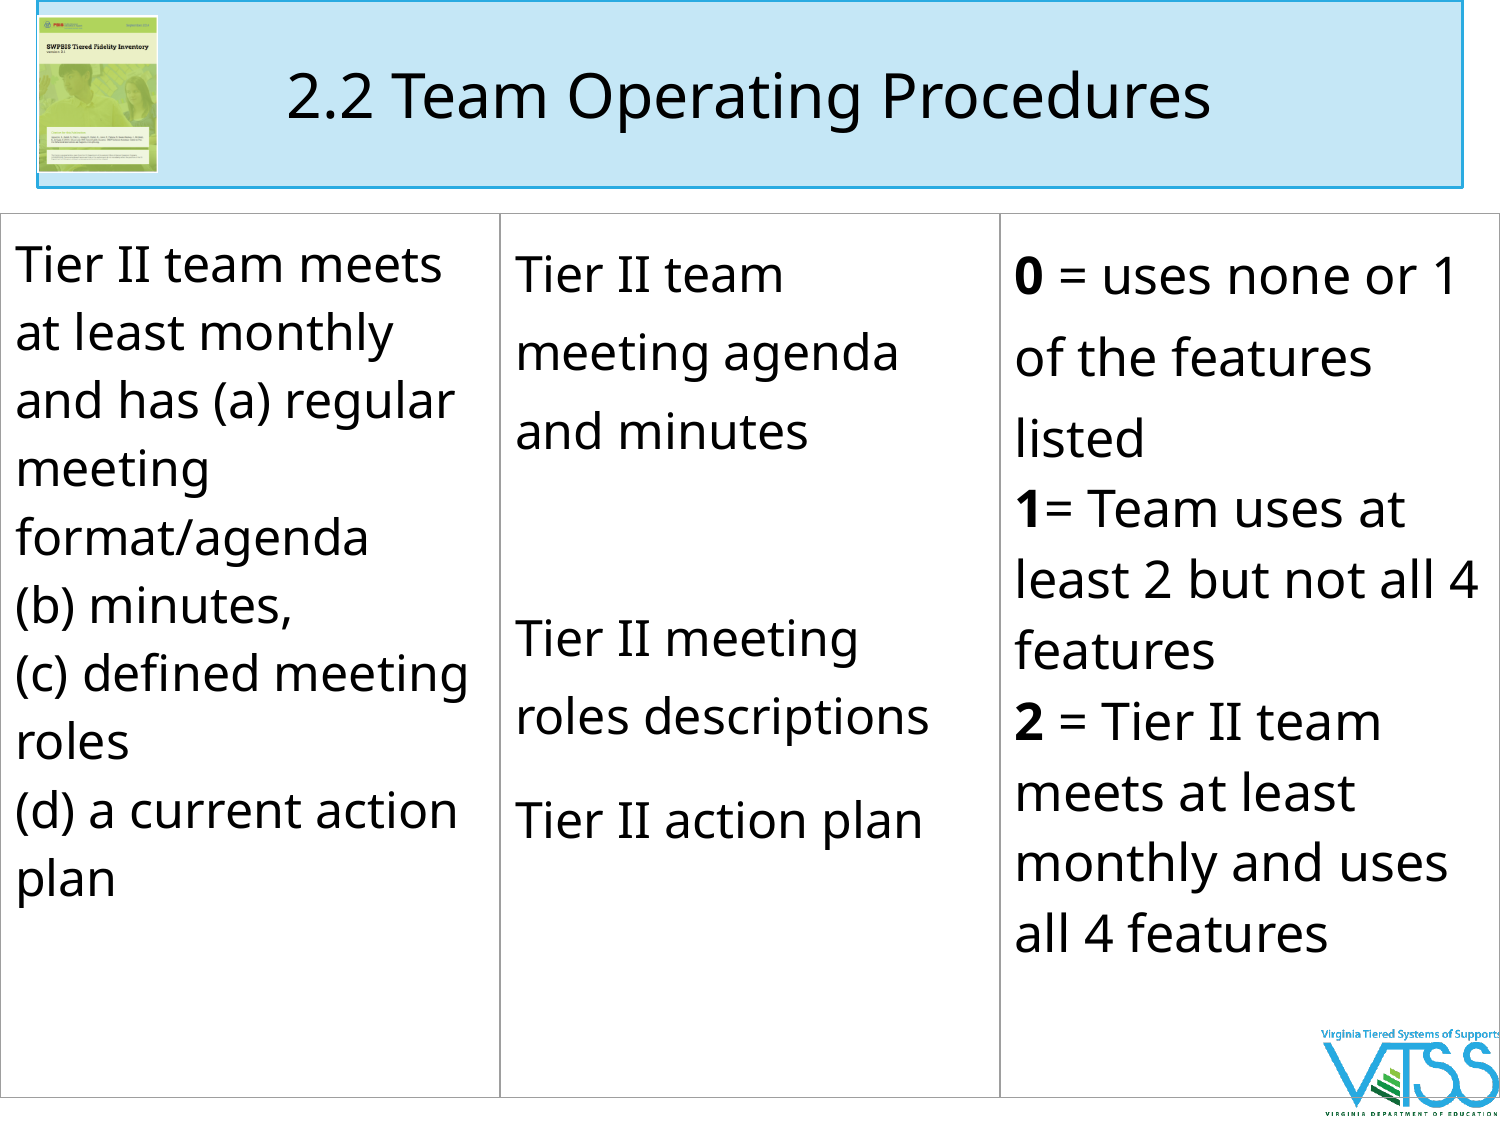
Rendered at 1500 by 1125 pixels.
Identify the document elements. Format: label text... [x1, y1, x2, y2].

table_header Tier II team meeting agenda and minutes Tier II meeting roles descriptions Tier II action plan [501, 214, 999, 1097]
picture [37, 14, 159, 173]
table_header Tier II team meets at least monthly and has (a) regular meeting format/agenda (b) minutes, (c) defined meeting roles (d) a current action plan [1, 214, 499, 1097]
picture [1321, 1098, 1500, 1116]
title 2.2 Team Operating Procedures [37, 0, 1463, 188]
table_header 0 = uses none or 1 of the features listed 1= Team uses at least 2 but not all 4 features 2 = Tier II team meets at least monthly and uses all 4 features [1001, 214, 1499, 1097]
